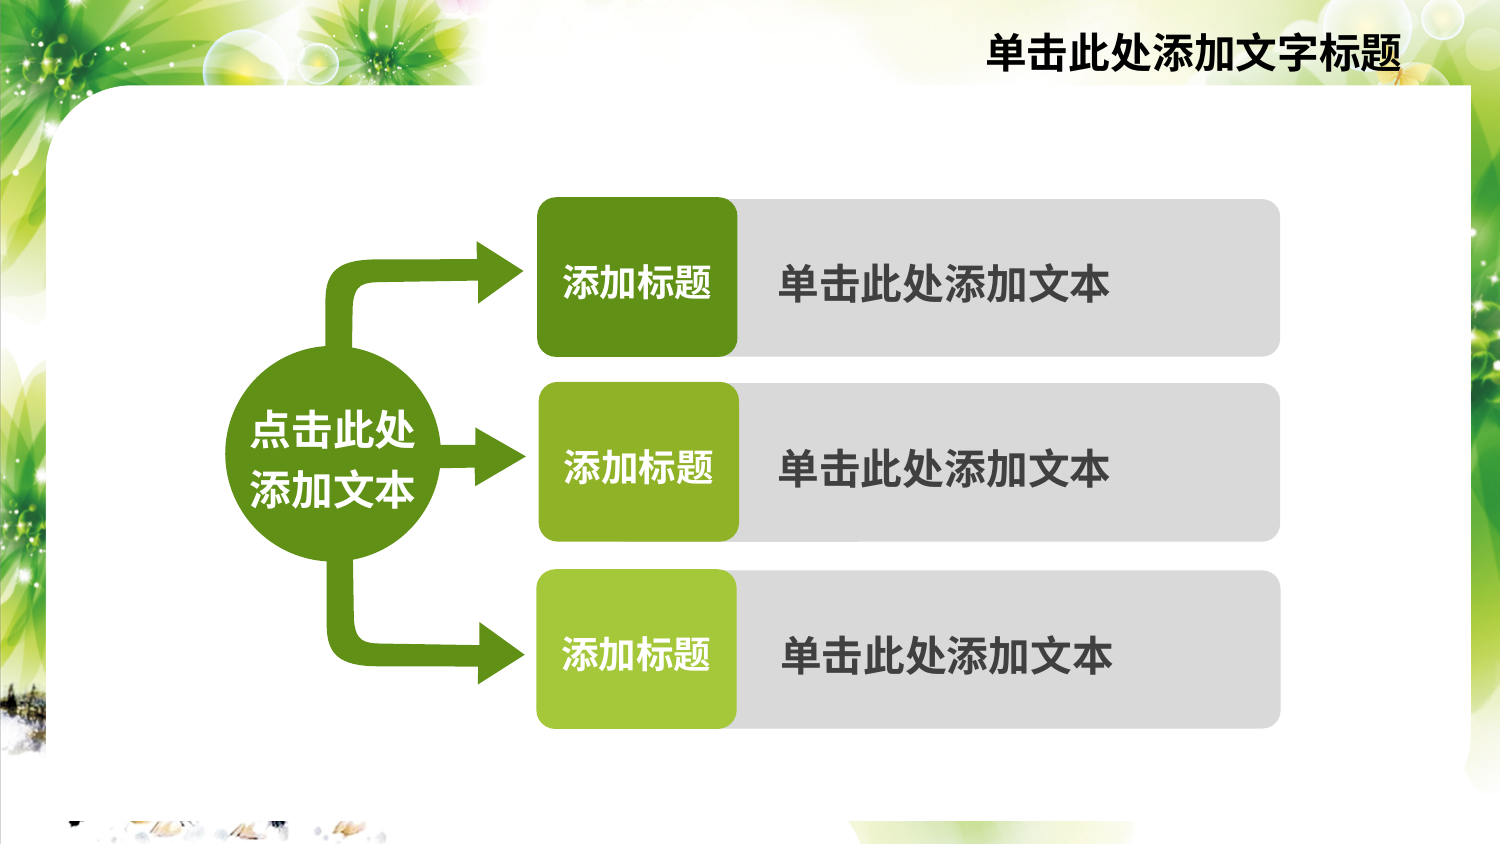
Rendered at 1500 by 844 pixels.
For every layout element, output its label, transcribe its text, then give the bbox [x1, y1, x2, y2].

text_box 添加标题 [538, 381, 740, 542]
picture [0, 0, 1500, 844]
text_box 添加标题 [537, 197, 738, 357]
text_box 点击此处 添加文本 [225, 354, 290, 553]
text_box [290, 241, 526, 685]
text_box 单击此处添加文本 [725, 383, 1281, 542]
text_box 单击此处添加文本 [724, 199, 1281, 357]
text_box 单击此处添加文本 [724, 570, 1281, 729]
text_box 添加标题 [536, 569, 737, 729]
